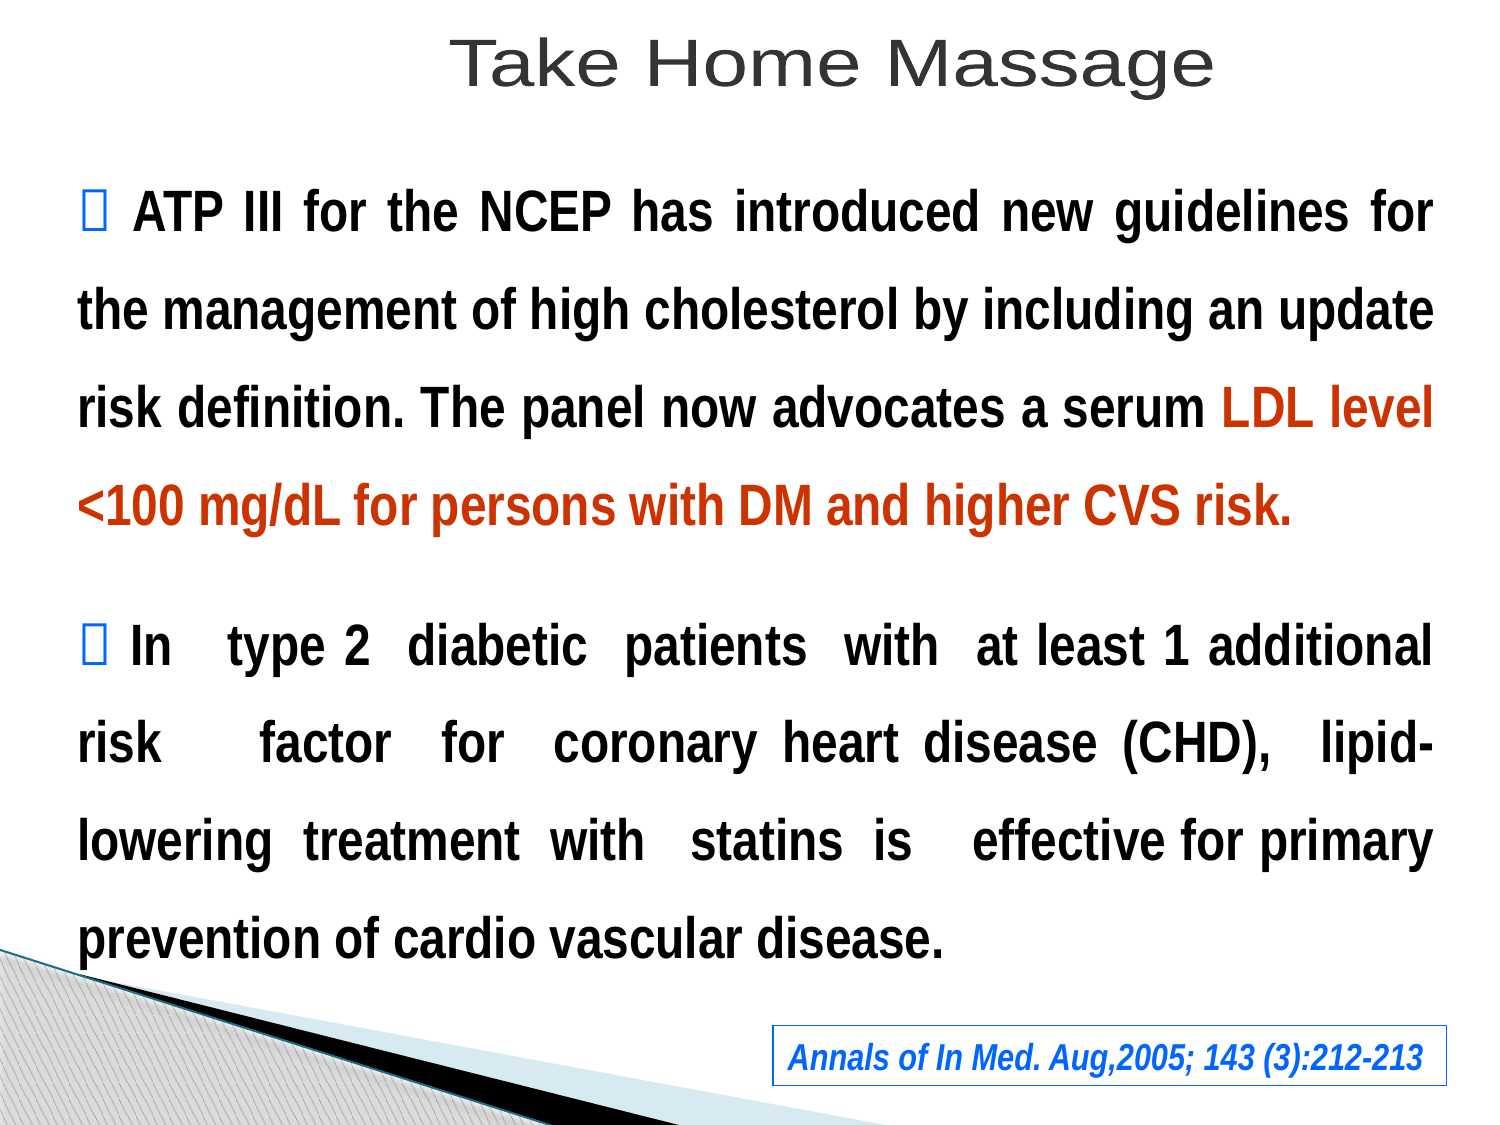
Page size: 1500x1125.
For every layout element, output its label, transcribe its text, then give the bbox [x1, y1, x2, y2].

text_box  ATP III for the NCEP has introduced new guidelines for the management of high cholesterol by including an update risk definition. The panel now advocates a serum LDL level <100 mg/dL for persons with DM and higher CVS risk.  In type 2 diabetic patients with at least 1 additional risk factor for coronary heart disease (CHD), lipid-lowering treatment with statins is effective for primary prevention of cardio vascular disease. [62, 137, 1450, 978]
text_box [75, 978, 542, 1125]
text_box Annals of In Med. Aug,2005; 143 (3):212-213 [772, 1025, 1447, 1086]
text_box [0, 953, 62, 974]
